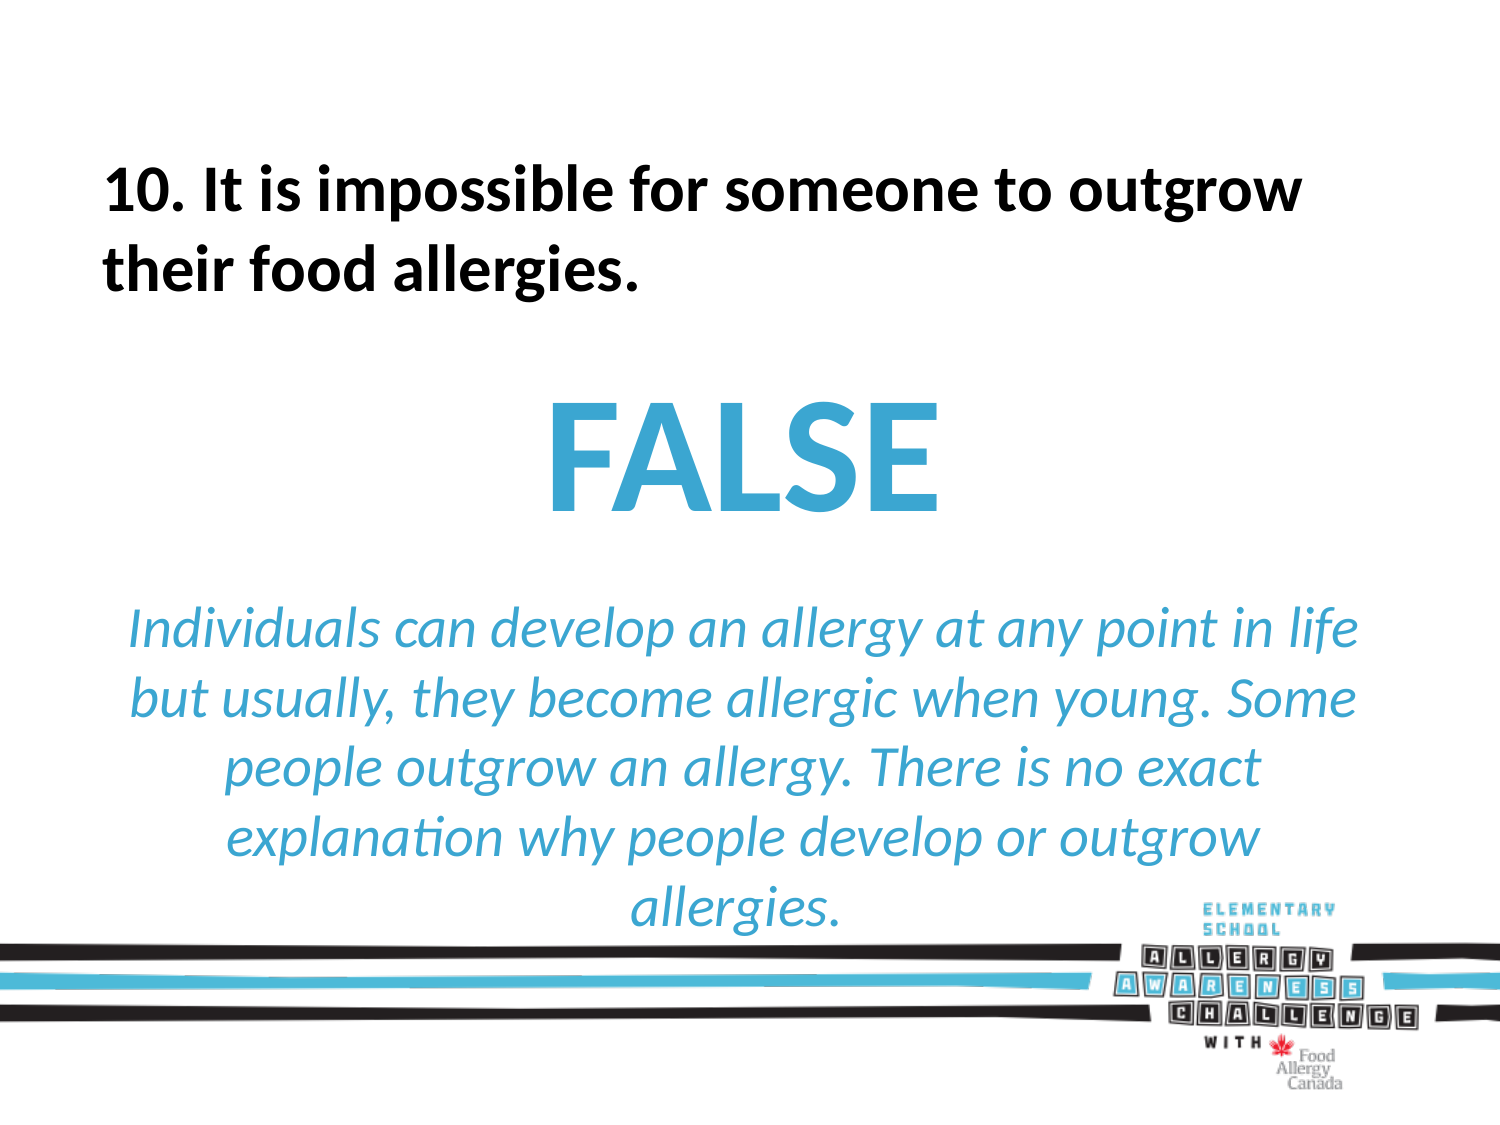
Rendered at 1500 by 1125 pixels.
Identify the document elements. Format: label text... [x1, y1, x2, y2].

text_box FALSE Individuals can develop an allergy at any point in life but usually, they become allergic when young. Some people outgrow an allergy. There is no exact explanation why people develop or outgrow allergies. [99, 337, 1388, 638]
list 10. It is impossible for someone to outgrow their food allergies. [87, 137, 1438, 438]
